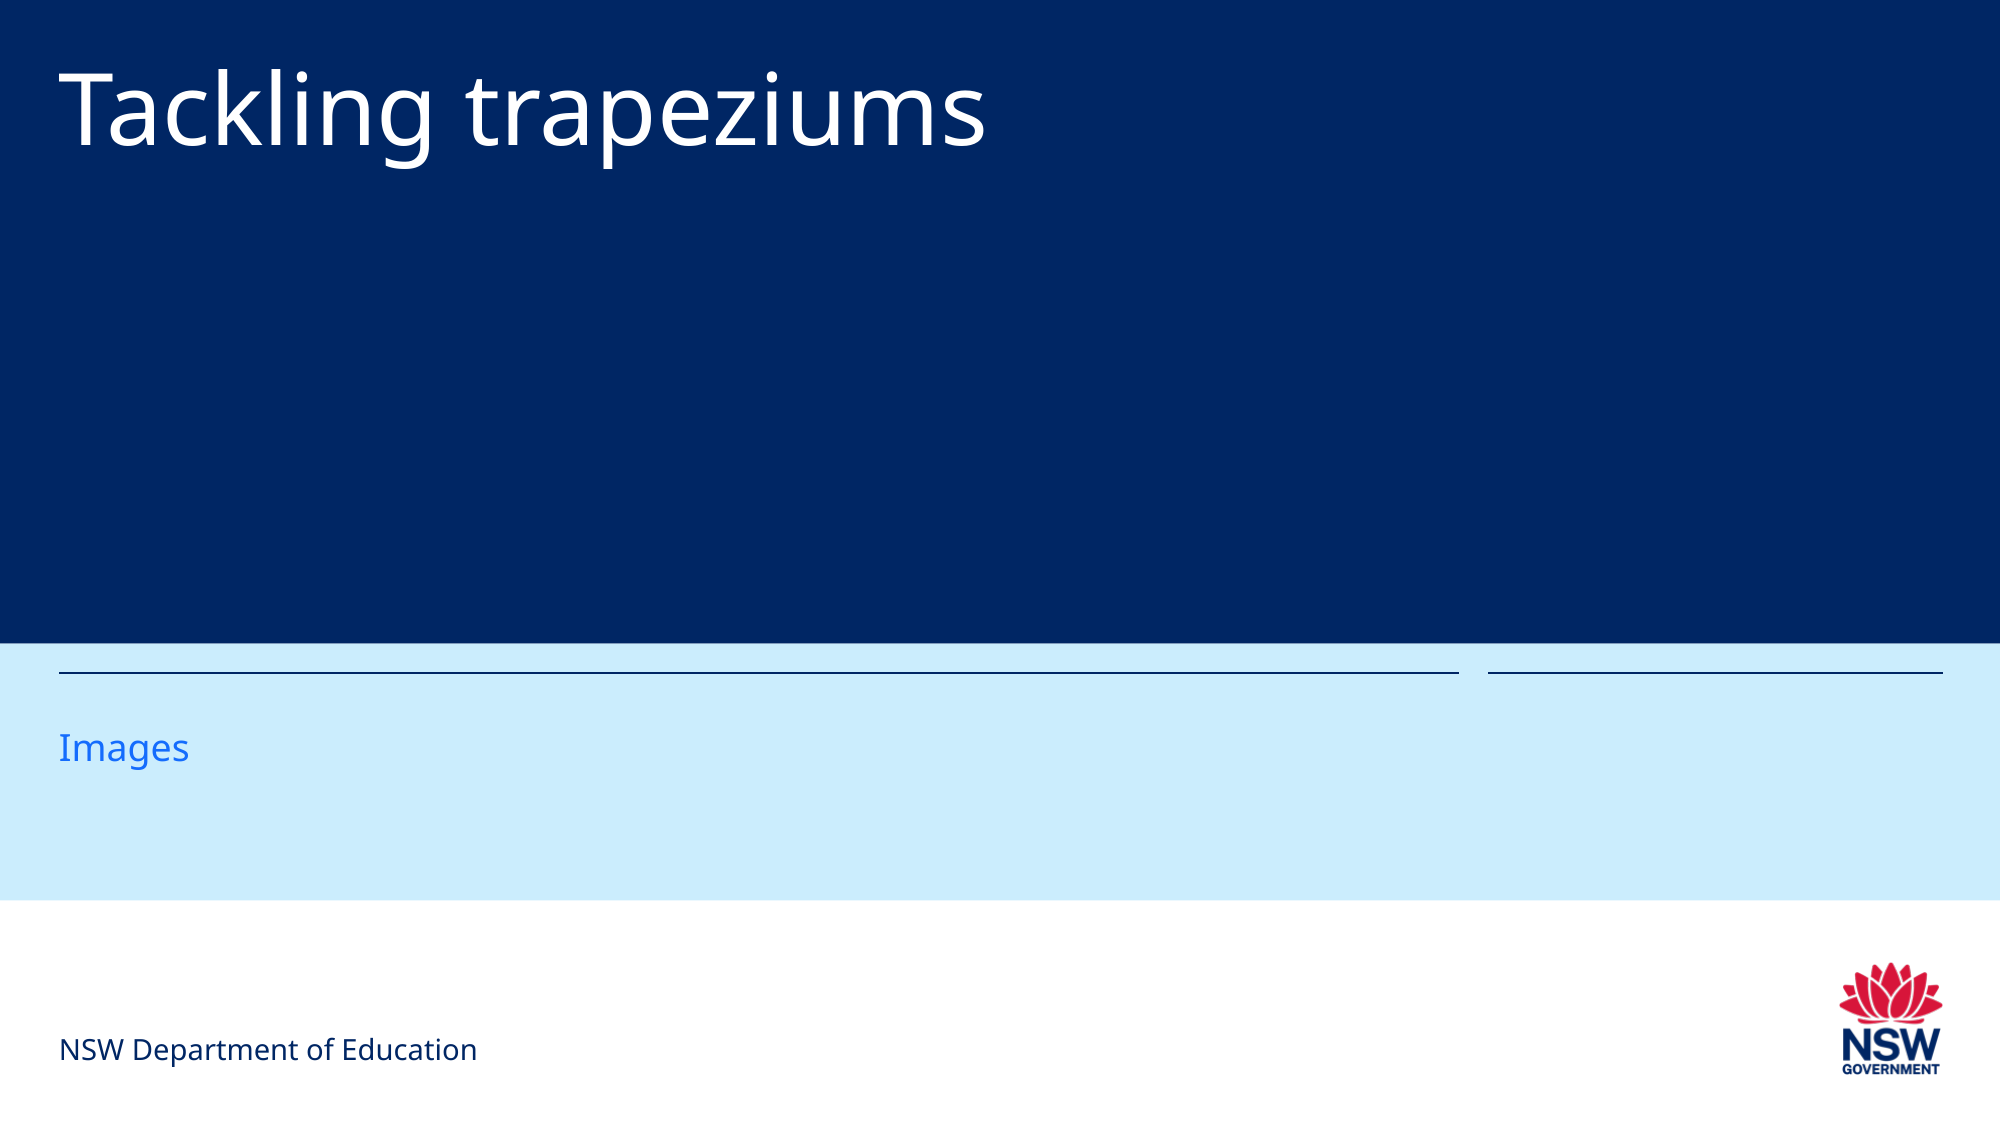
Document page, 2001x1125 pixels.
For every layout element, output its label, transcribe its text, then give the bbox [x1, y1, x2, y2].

title Tackling trapeziums [59, 59, 1943, 473]
picture [1839, 962, 1943, 1075]
list Images [59, 701, 1459, 771]
text_box NSW Department of Education [59, 1031, 610, 1096]
